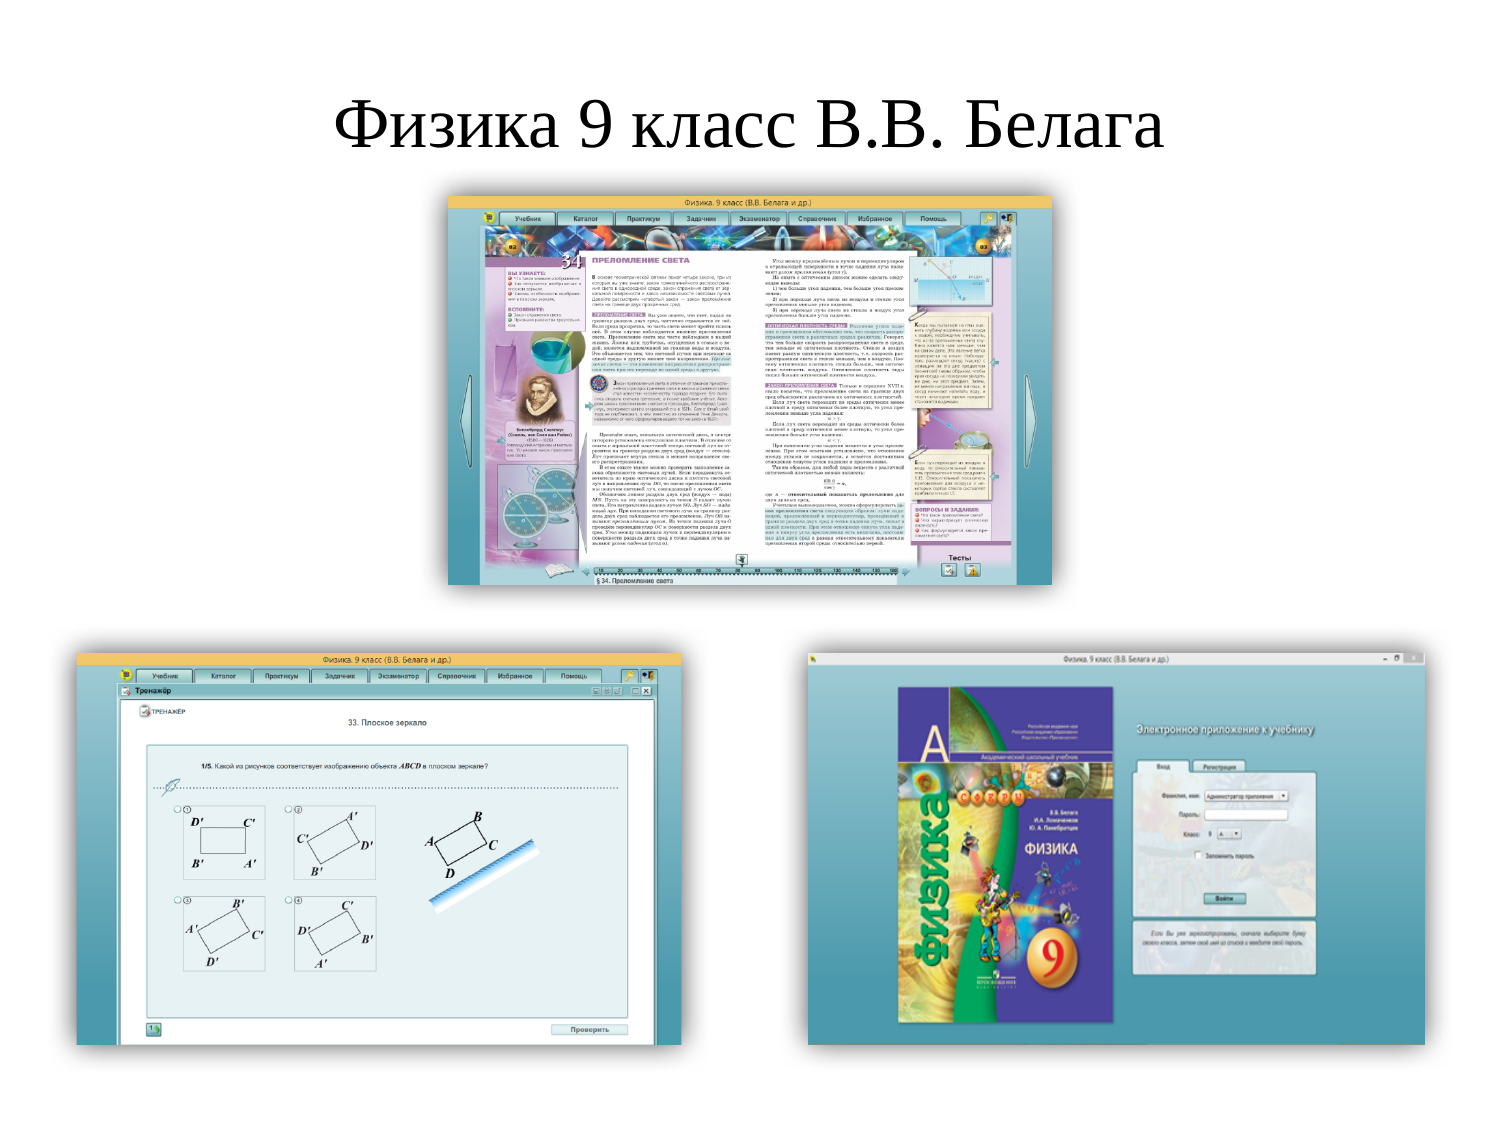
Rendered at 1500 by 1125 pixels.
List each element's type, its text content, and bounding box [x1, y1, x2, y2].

picture [76, 653, 682, 1045]
picture [447, 195, 1053, 585]
picture [808, 653, 1426, 1045]
title Физика 9 класс В.В. Белага [75, 67, 1425, 256]
